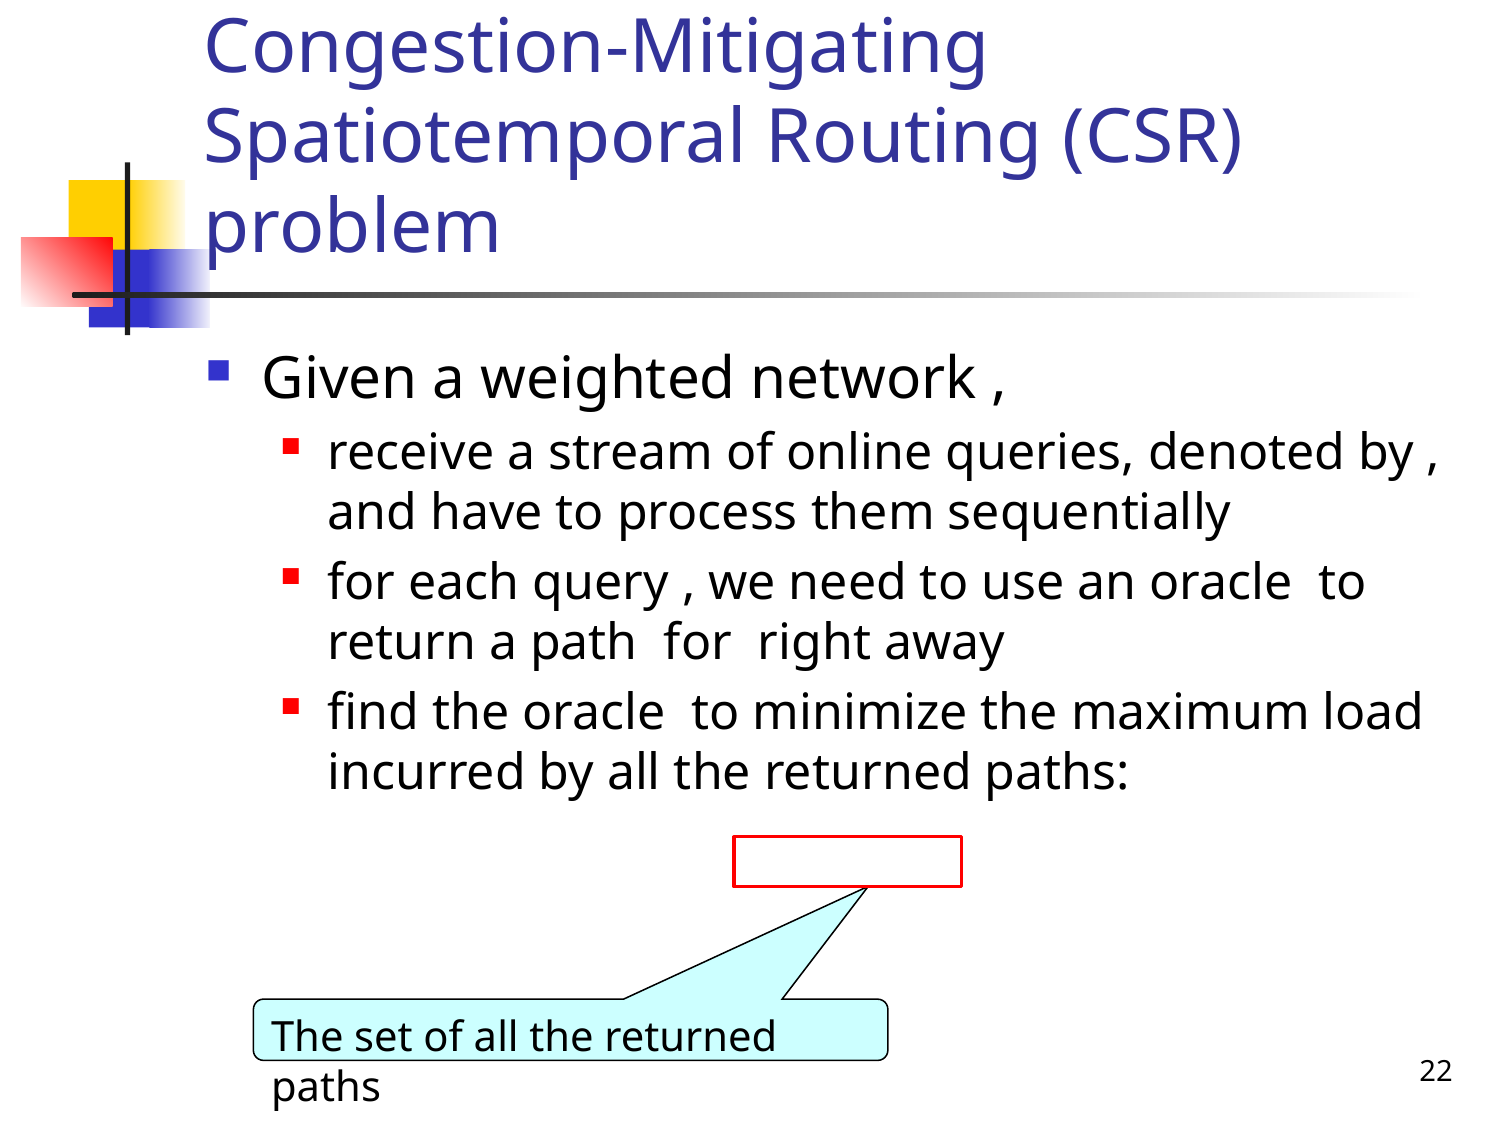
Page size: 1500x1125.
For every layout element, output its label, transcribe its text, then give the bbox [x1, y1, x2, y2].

title Congestion-Mitigating Spatiotemporal Routing (CSR) problem [188, 35, 1493, 275]
slide_number 22 [1155, 1024, 1468, 1100]
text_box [253, 836, 962, 1061]
